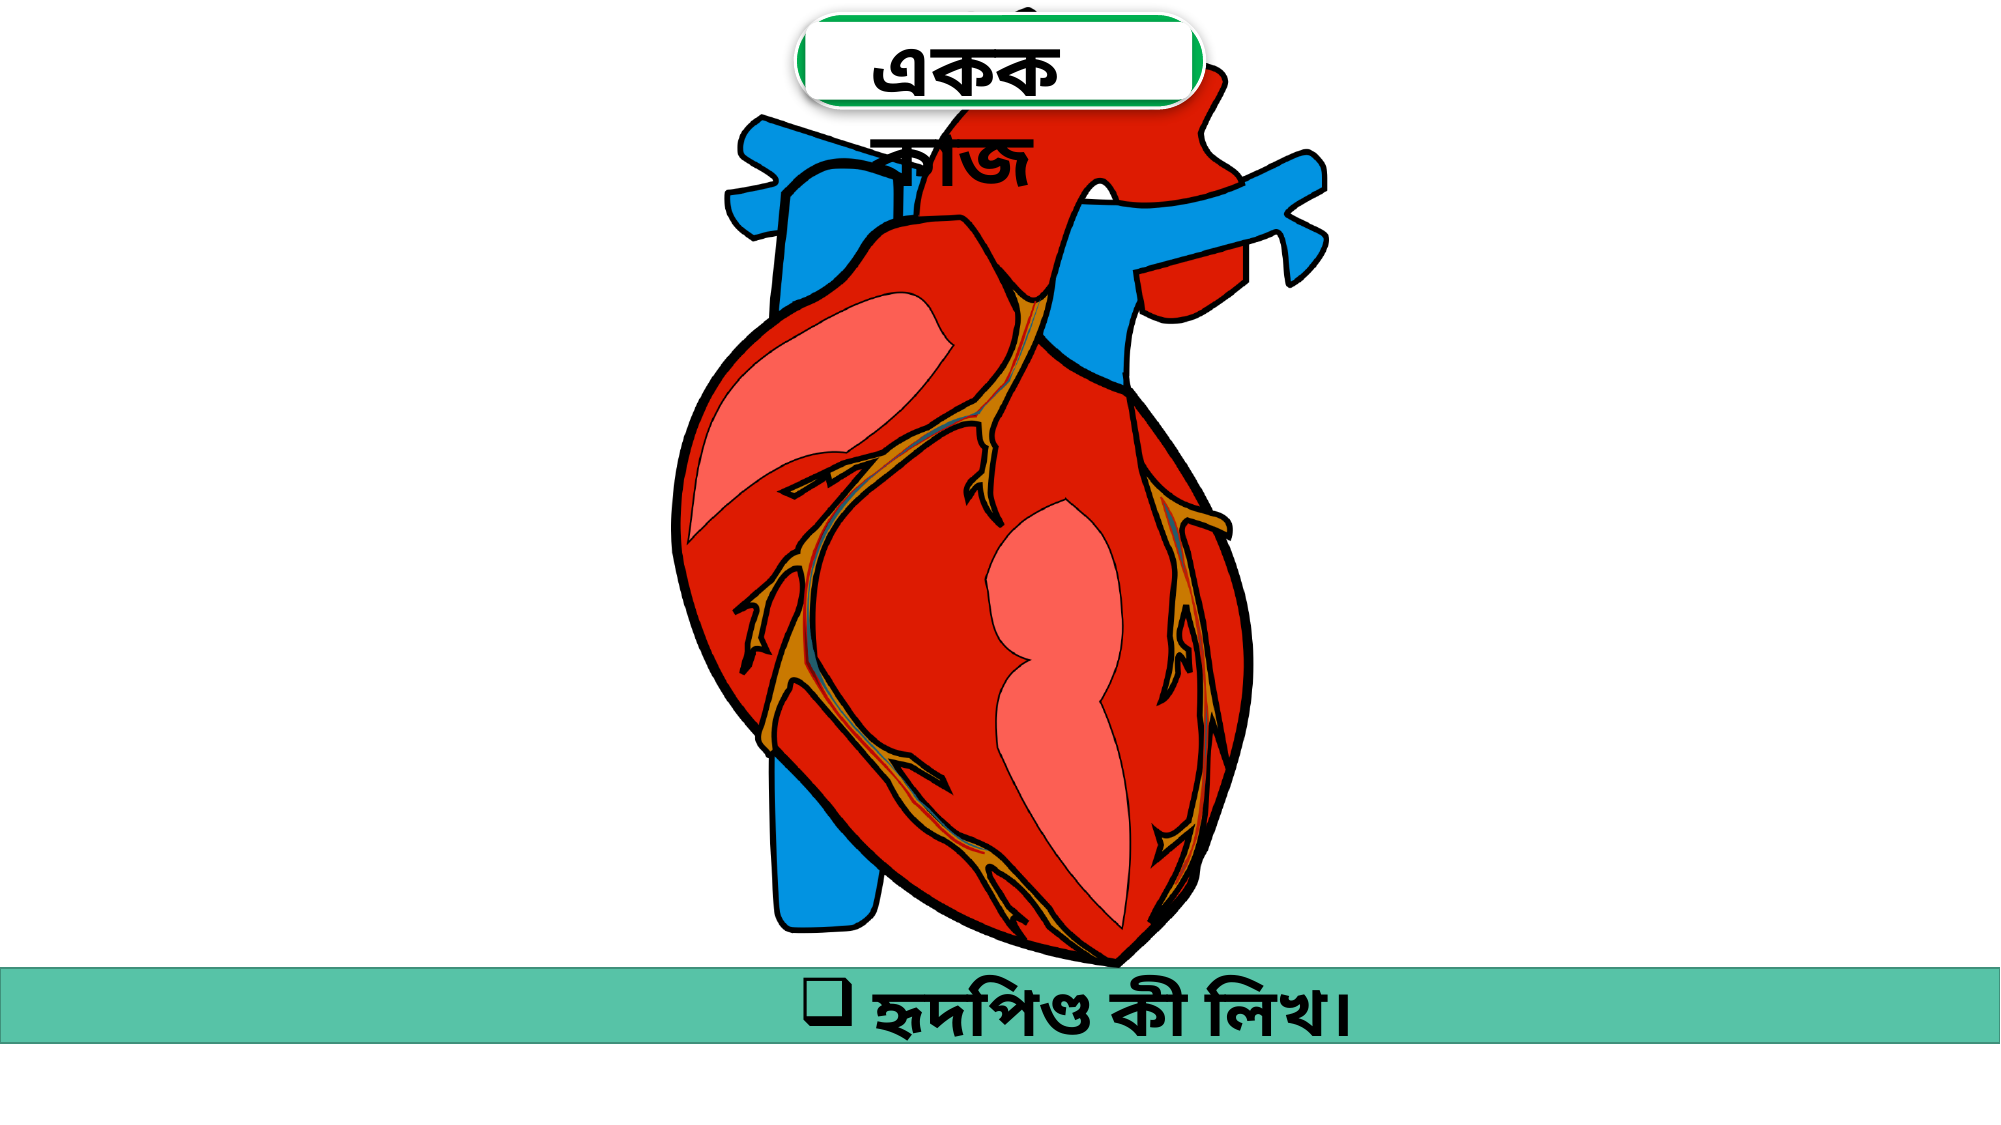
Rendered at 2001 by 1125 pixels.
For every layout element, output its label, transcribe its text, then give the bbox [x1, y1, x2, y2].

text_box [795, 13, 1205, 108]
text_box [1481, 967, 2000, 1044]
text_box হৃদপিণ্ড কী লিখ। [784, 962, 1481, 1058]
text_box [0, 967, 784, 1044]
picture [671, 7, 1329, 968]
